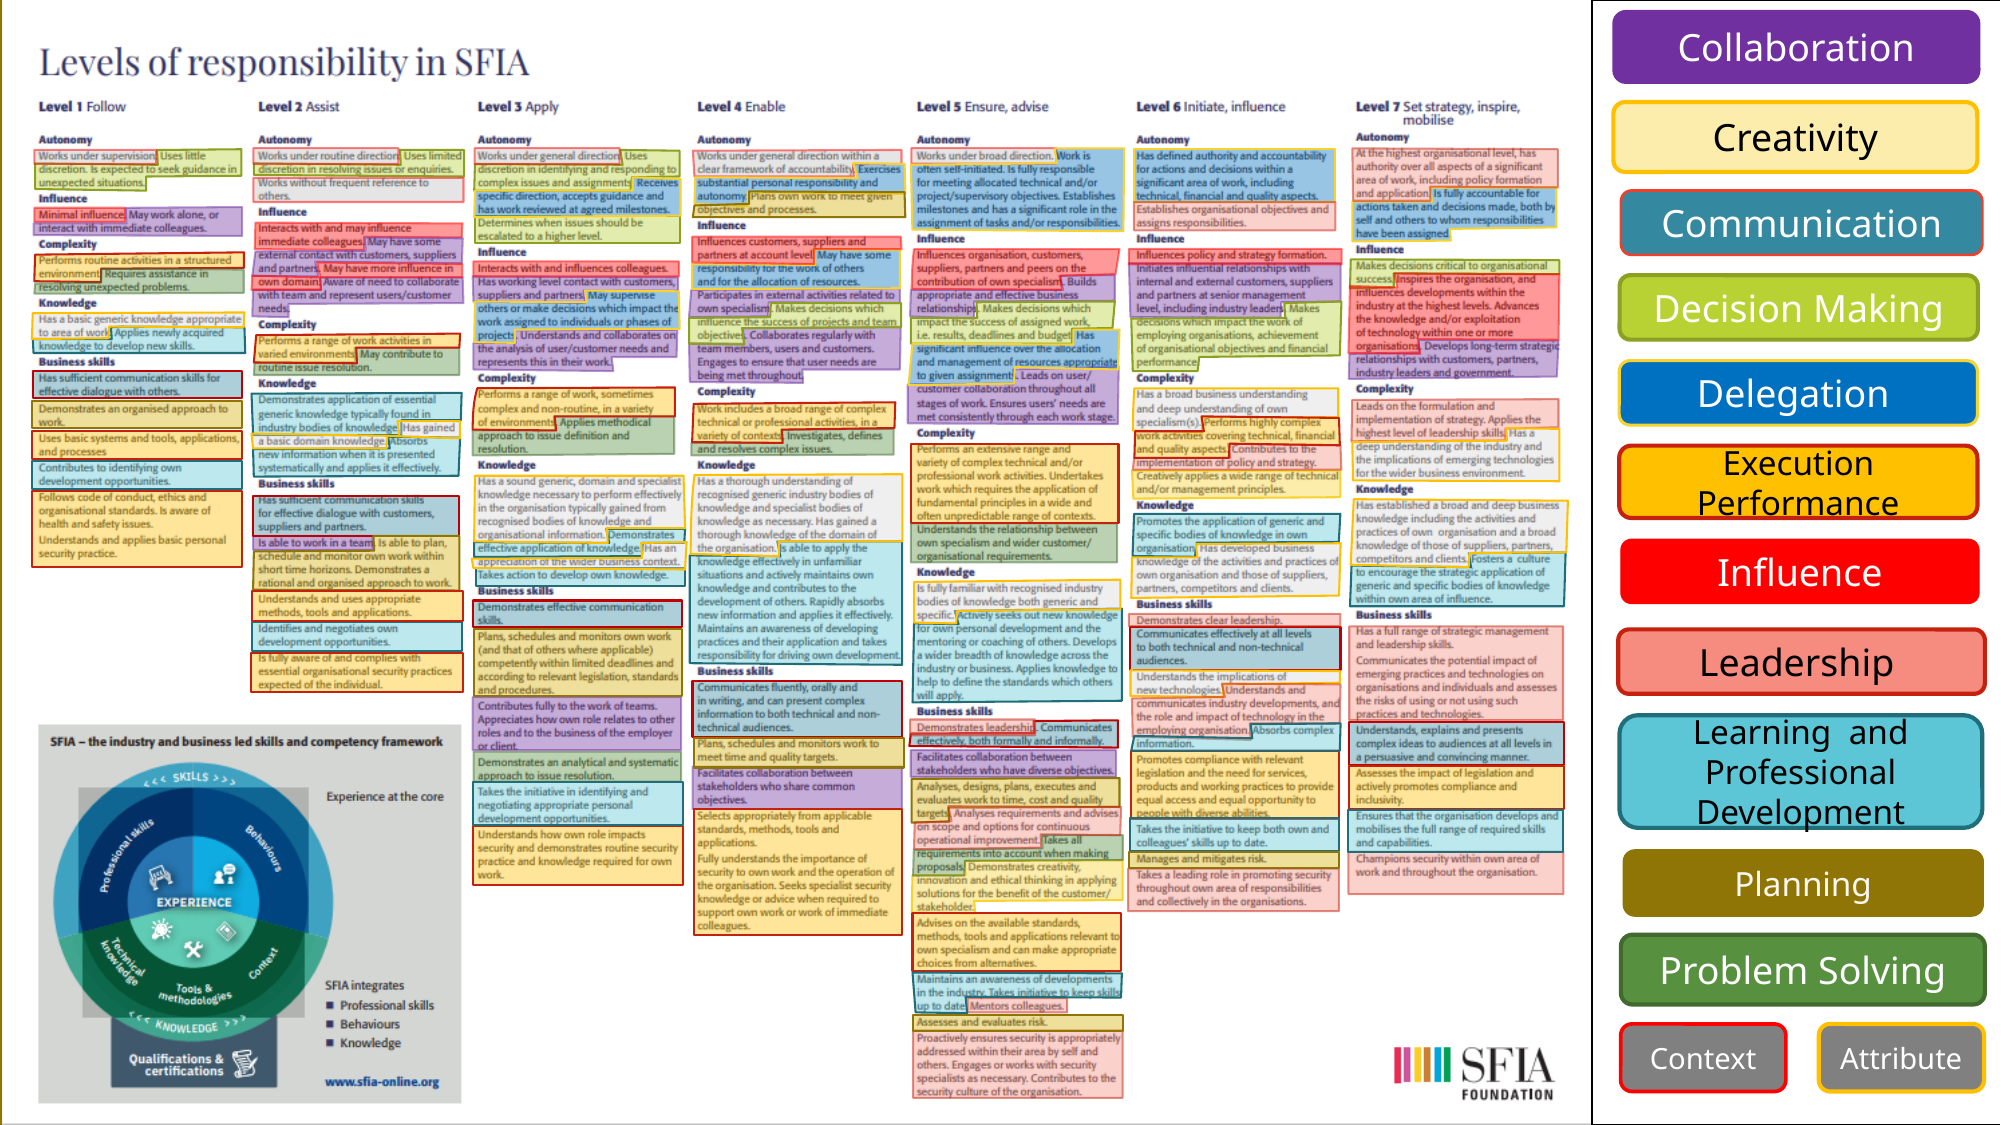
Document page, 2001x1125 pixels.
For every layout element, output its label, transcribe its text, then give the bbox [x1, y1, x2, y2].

text_box Attribute [1817, 1022, 1986, 1093]
text_box Creativity [1612, 101, 1979, 173]
text_box Delegation [1618, 360, 1978, 426]
text_box Collaboration [1613, 10, 1980, 83]
text_box Context [1619, 1022, 1787, 1093]
text_box Learning and Professional Development [1618, 714, 1983, 829]
text_box [1602, 0, 2000, 1125]
text_box Planning [1623, 850, 1983, 916]
text_box Execution Performance [1618, 445, 1978, 519]
text_box Communication [1619, 189, 1984, 256]
text_box Problem Solving [1619, 933, 1986, 1006]
text_box Leadership [1617, 628, 1986, 695]
text_box Decision Making [1618, 274, 1979, 341]
picture [1, 0, 1598, 1125]
text_box Influence [1620, 538, 1980, 605]
